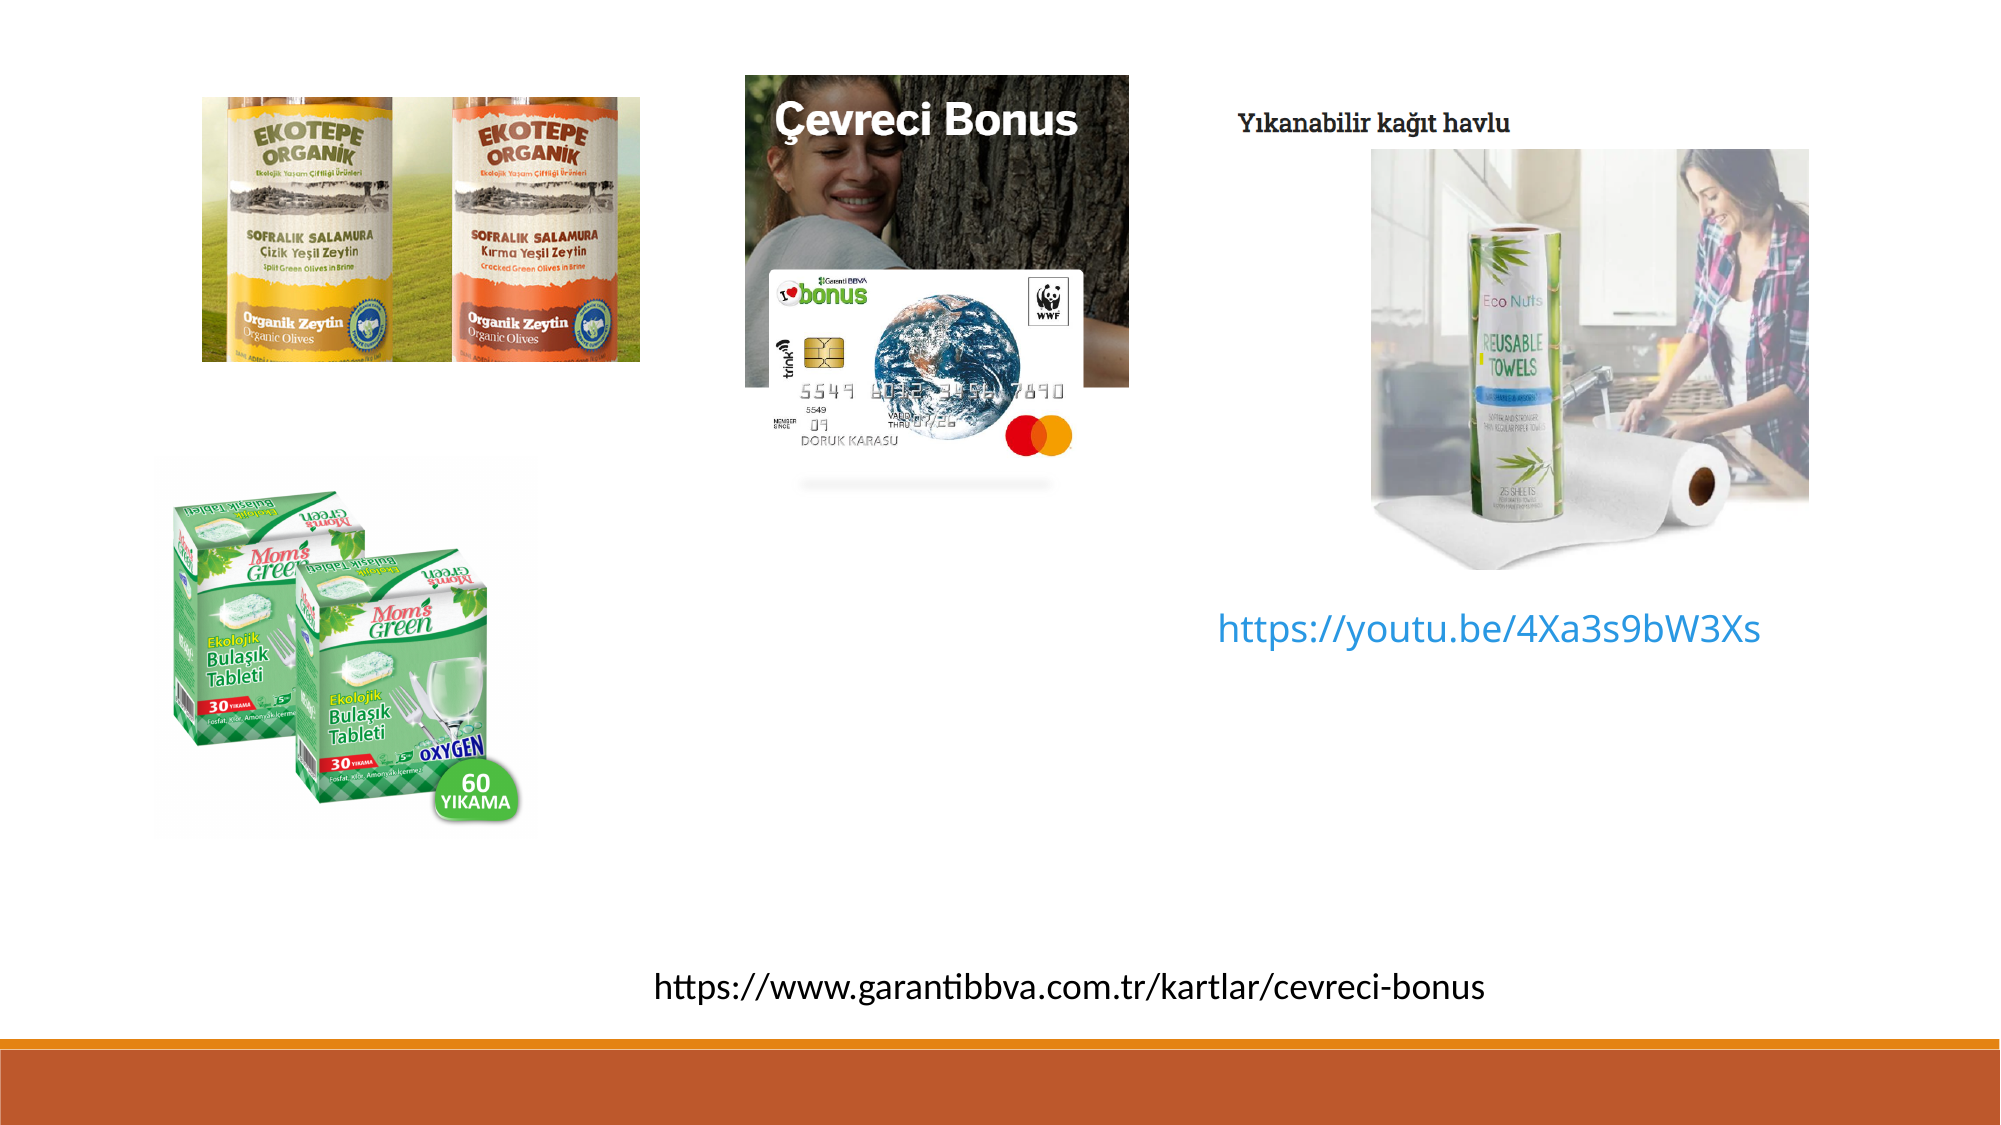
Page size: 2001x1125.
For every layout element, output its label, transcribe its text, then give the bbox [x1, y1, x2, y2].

picture [1233, 97, 1834, 570]
text_box https://youtu.be/4Xa3s9bW3Xs [1202, 597, 2000, 664]
picture [744, 74, 1129, 500]
text_box https://www.garantibbva.com.tr/kartlar/cevreci-bonus [639, 954, 1639, 1015]
picture [202, 97, 640, 363]
picture [154, 455, 538, 840]
